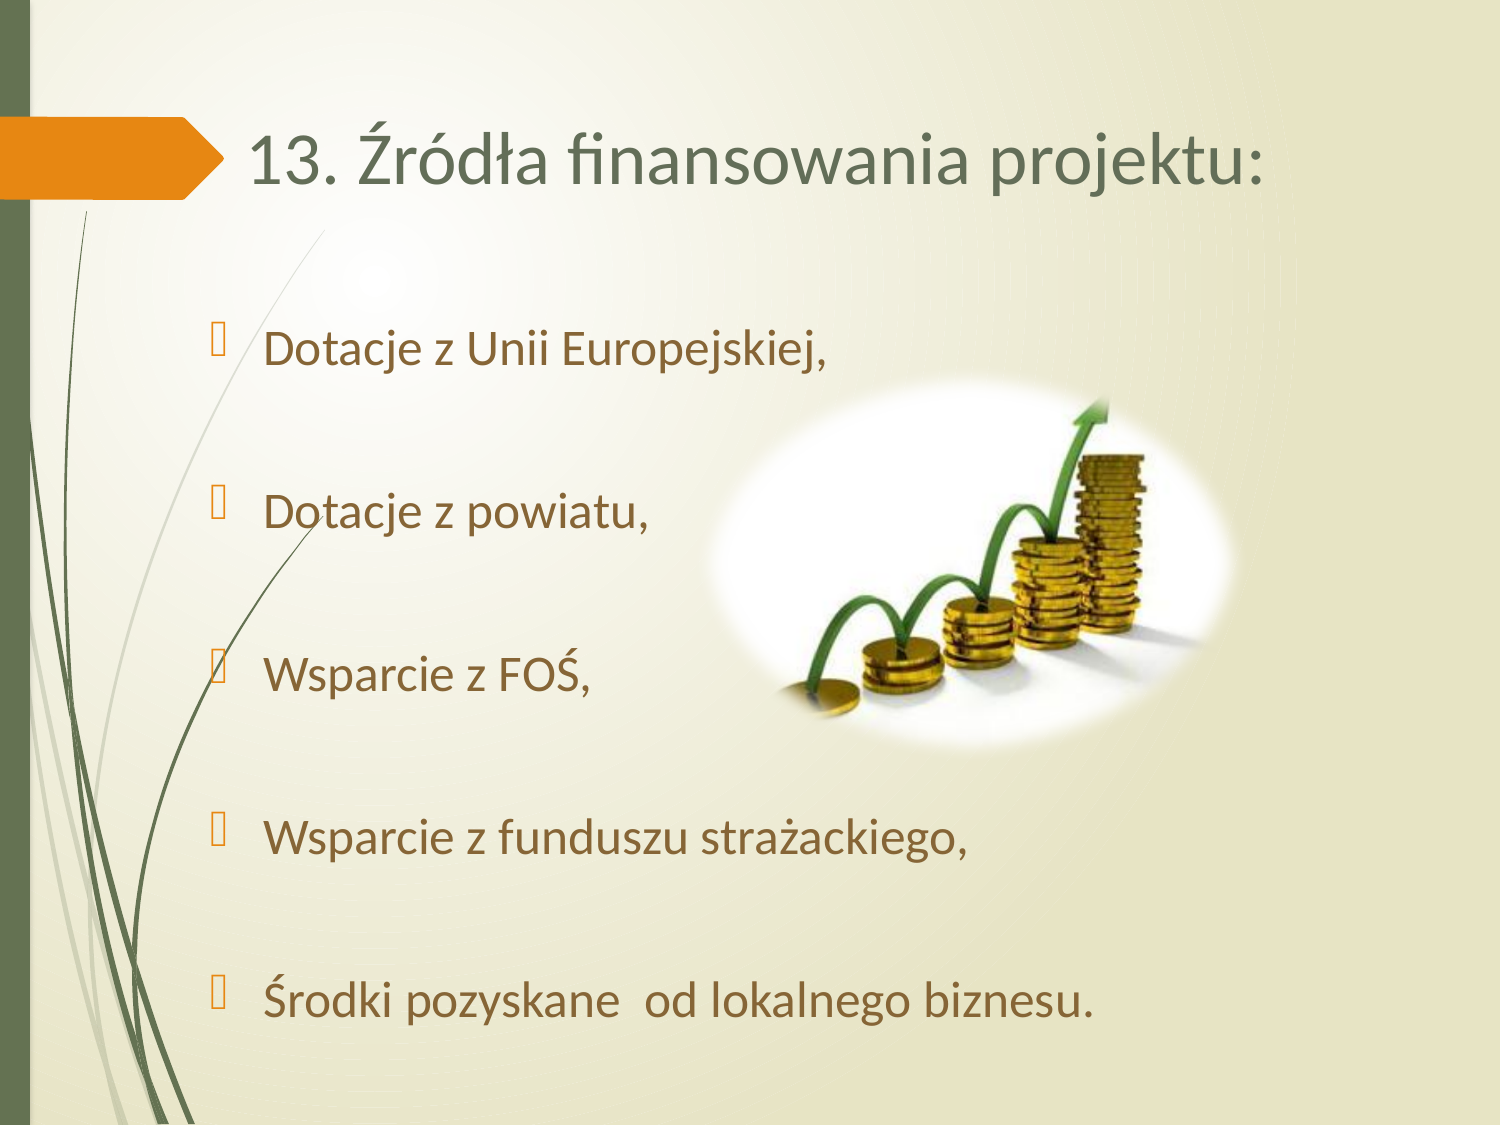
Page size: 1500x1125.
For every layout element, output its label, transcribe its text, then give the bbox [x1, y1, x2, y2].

picture [690, 361, 1252, 765]
list Dotacje z Unii Europejskiej, Dotacje z powiatu, Wsparcie z FOŚ, Wsparcie z funduszu strażackiego, Środki pozyskane od lokalnego biznesu. [194, 243, 1500, 1038]
title 13. Źródła finansowania projektu: [230, 101, 1500, 243]
